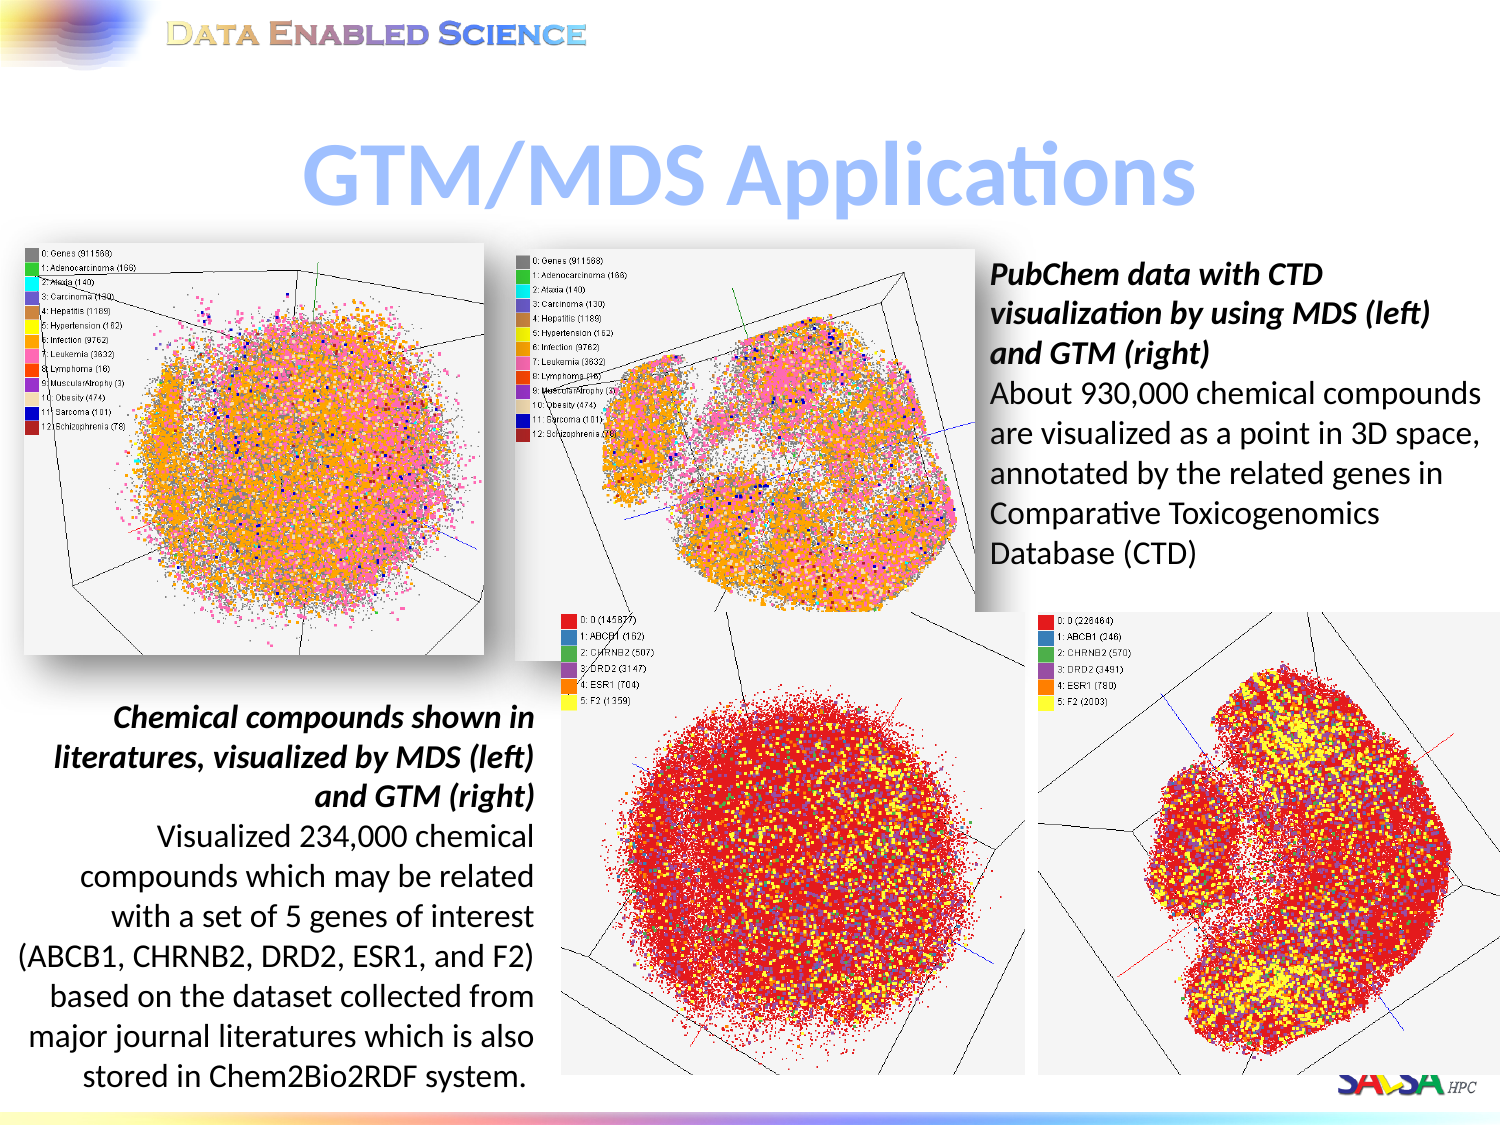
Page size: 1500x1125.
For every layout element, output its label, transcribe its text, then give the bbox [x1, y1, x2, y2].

picture [1038, 612, 1500, 1100]
picture [24, 243, 485, 656]
title GTM/MDS Applications [75, 75, 1425, 244]
text_box PubChem data with CTD visualization by using MDS (left) and GTM (right) About 930,000 chemical compounds are visualized as a point in 3D space, annotated by the related genes in Comparative Toxicogenomics Database (CTD) [1001, 244, 1500, 579]
picture [515, 249, 1025, 1076]
picture [0, 0, 593, 71]
picture [0, 1112, 1500, 1125]
text_box Chemical compounds shown in literatures, visualized by MDS (left) and GTM (right) Visualized 234,000 chemical compounds which may be related with a set of 5 genes of interest (ABCB1, CHRNB2, DRD2, ESR1, and F2) based on the dataset collected from major journal literatures which is also stored in Chem2Bio2RDF system. [0, 687, 550, 1102]
